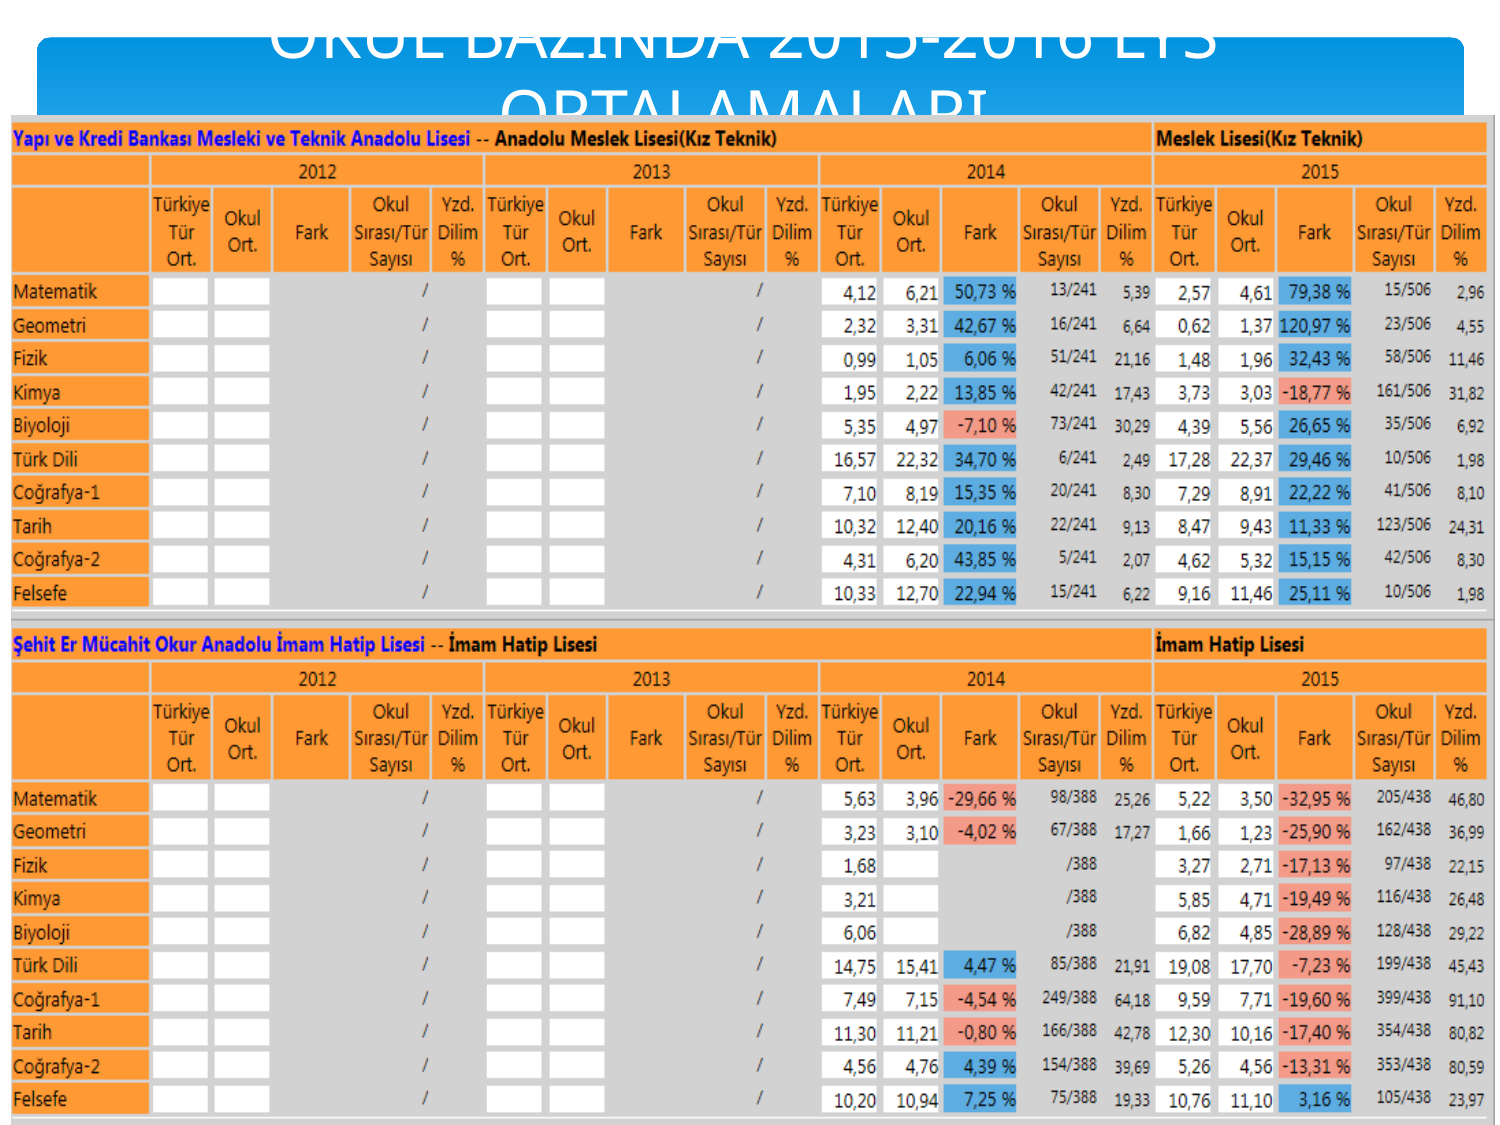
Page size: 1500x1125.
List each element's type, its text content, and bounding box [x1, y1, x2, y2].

title OKUL BAZINDA 2015-2016 LYS ORTALAMALARI [29, 30, 1459, 113]
picture [11, 115, 1495, 1125]
